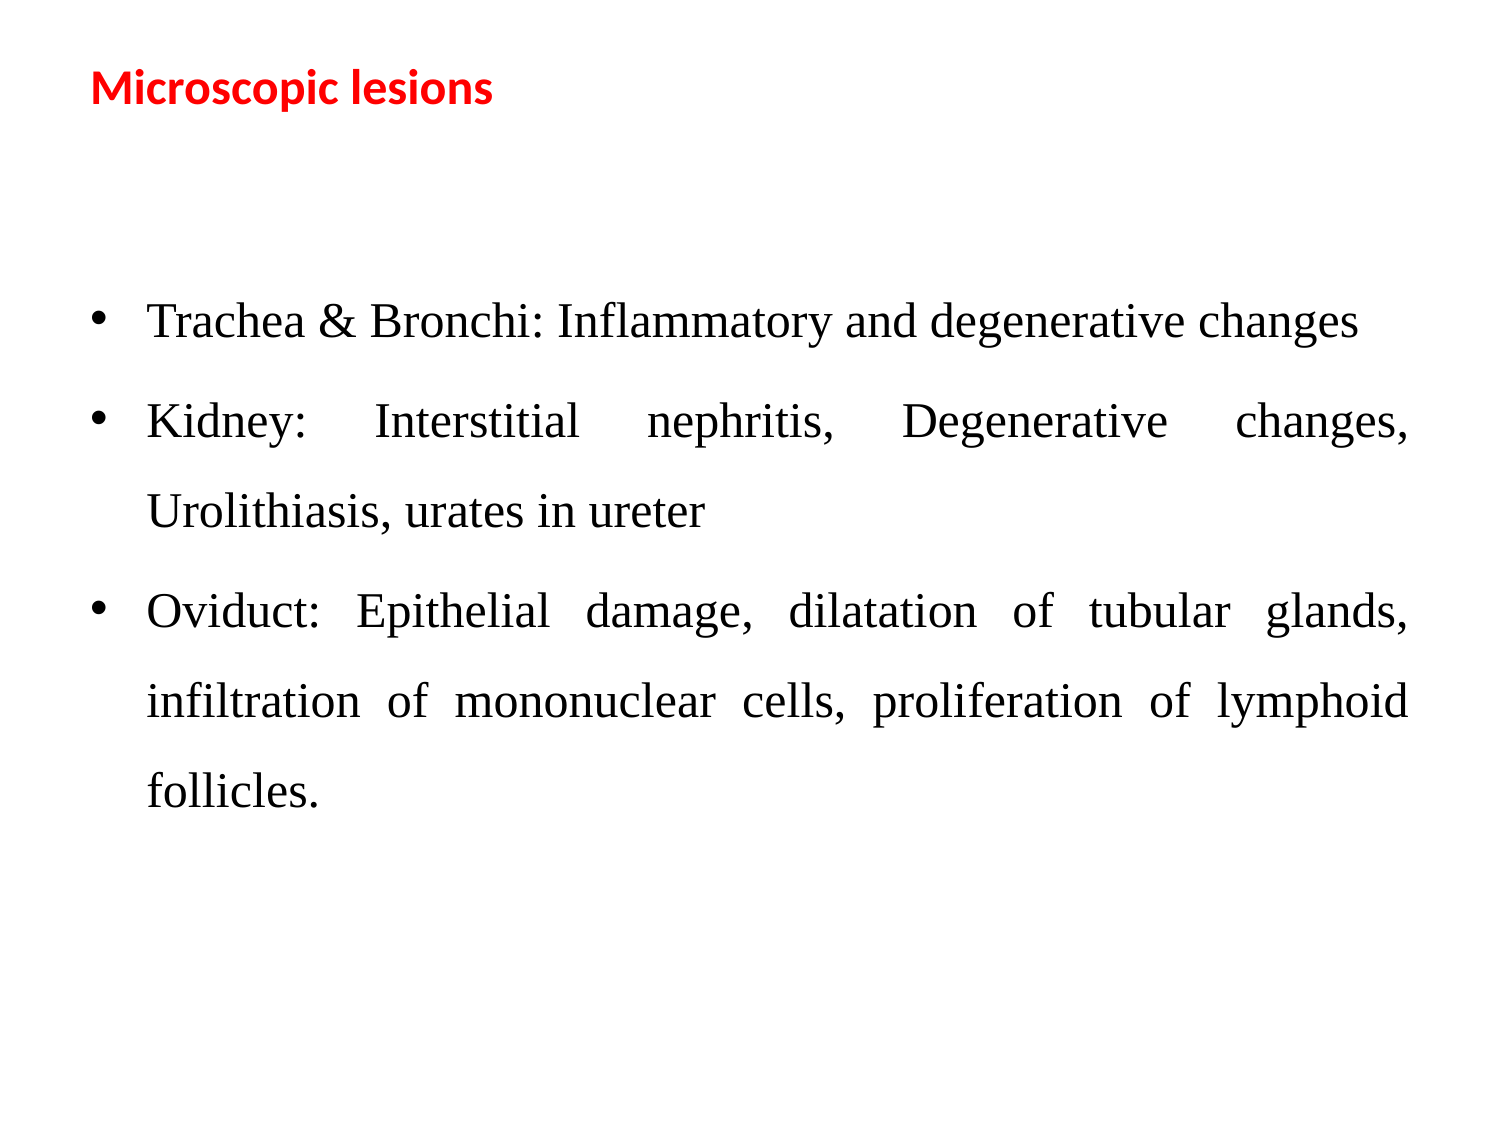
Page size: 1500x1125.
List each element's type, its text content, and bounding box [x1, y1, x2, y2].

title Microscopic lesions [75, 45, 1425, 125]
list Trachea & Bronchi: Inflammatory and degenerative changes Kidney: Interstitial nephritis, Degenerative changes, Urolithiasis, urates in ureter Oviduct: Epithelial damage, dilatation of tubular glands, infiltration of mononuclear cells, proliferation of lymphoid follicles. [75, 249, 1425, 1005]
